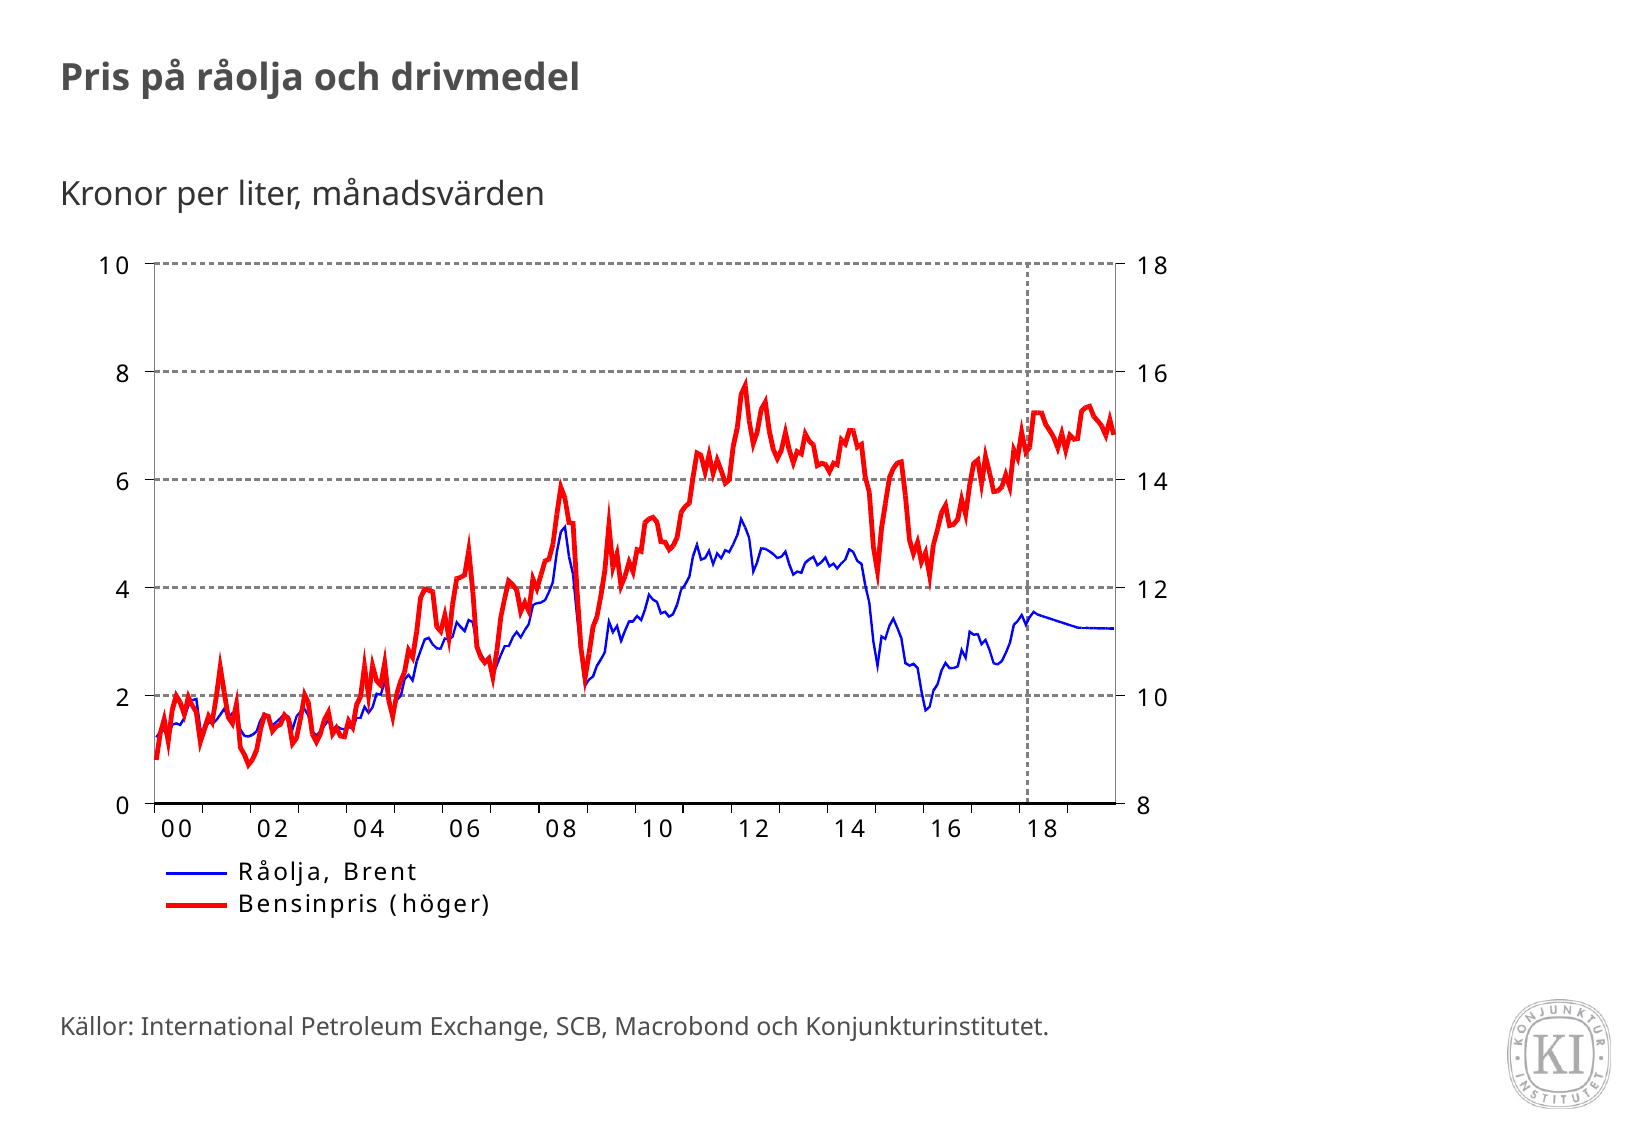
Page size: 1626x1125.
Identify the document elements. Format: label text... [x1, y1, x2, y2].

subtitle Källor: International Petroleum Exchange, SCB, Macrobond och Konjunkturinstitutet. [44, 1003, 1474, 1106]
title Pris på råolja och drivmedel [44, 45, 1545, 114]
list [59, 228, 1207, 946]
list Kronor per liter, månadsvärden [44, 125, 1545, 220]
picture [1507, 999, 1611, 1109]
